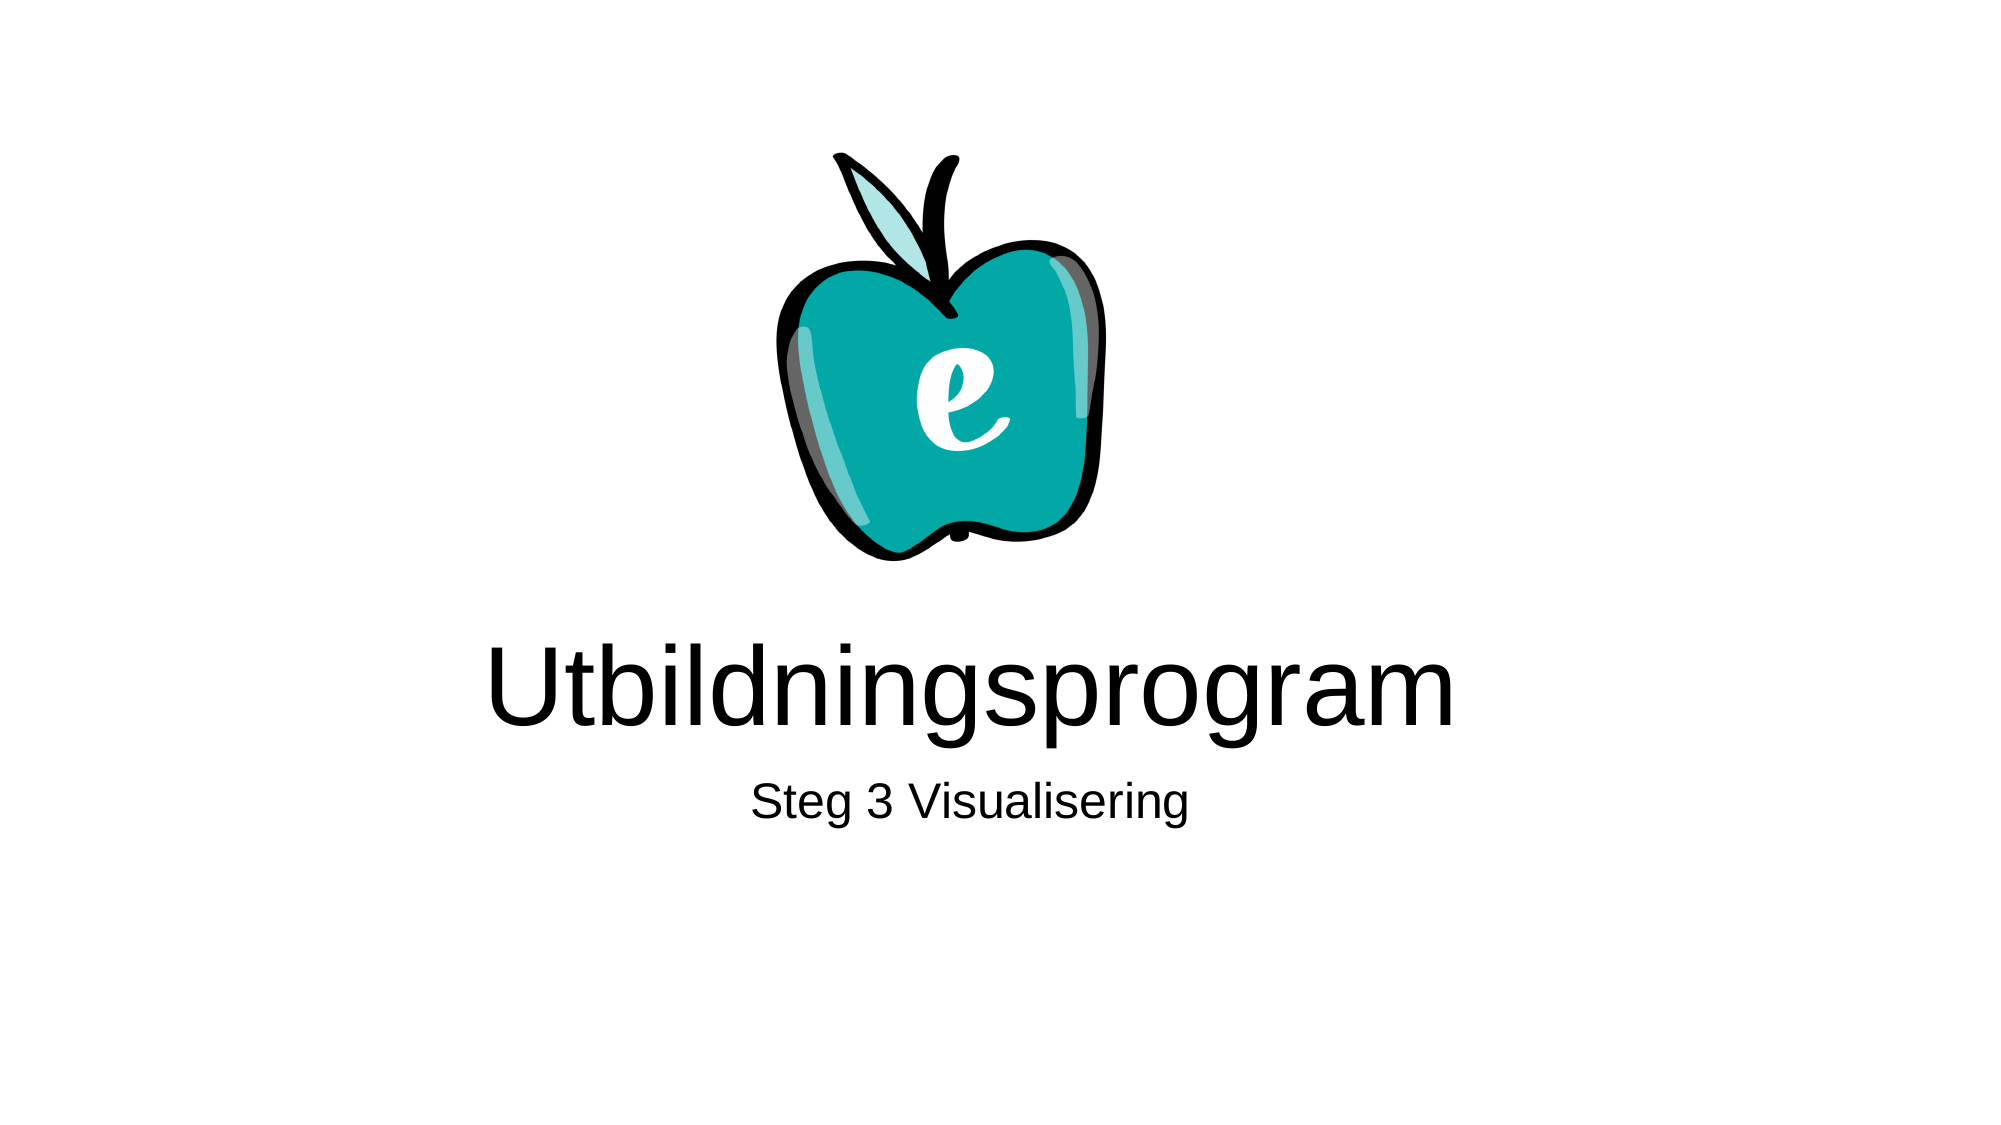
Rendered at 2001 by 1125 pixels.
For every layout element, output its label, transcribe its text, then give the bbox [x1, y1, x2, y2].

picture [666, 1, 1229, 698]
title Utbildningsprogram [220, 364, 1721, 756]
subtitle Steg 3 Visualisering [220, 771, 1721, 1043]
